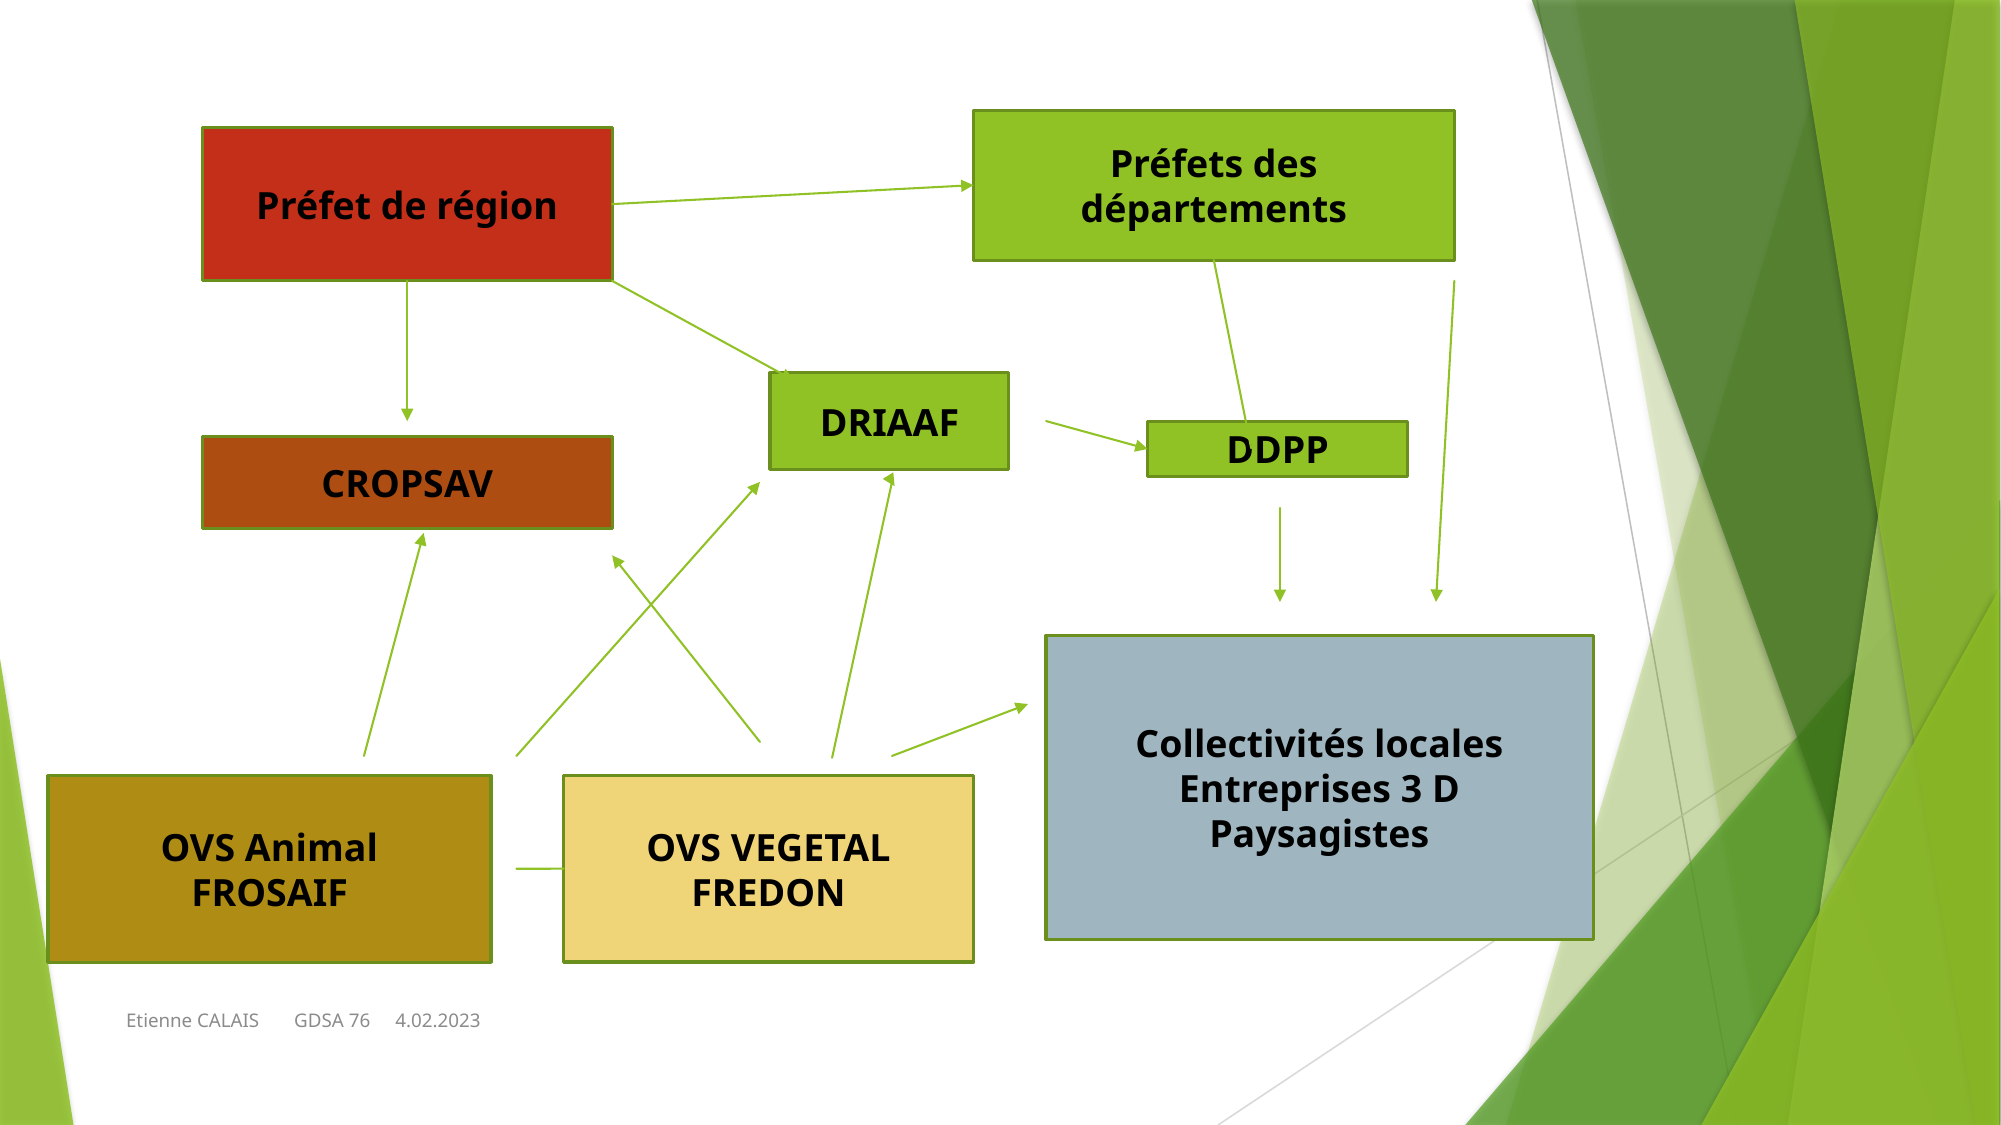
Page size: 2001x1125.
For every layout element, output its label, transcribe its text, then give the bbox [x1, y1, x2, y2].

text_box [897, 703, 1029, 757]
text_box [1435, 280, 1455, 603]
text_box DRIAAF [768, 371, 1010, 471]
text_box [515, 481, 761, 757]
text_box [1045, 420, 1149, 450]
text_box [611, 280, 795, 381]
text_box CROPSAV [201, 435, 614, 530]
text_box DDPP [1146, 420, 1409, 478]
text_box OVS Animal FROSAIF [46, 774, 493, 964]
footer Etienne CALAIS GDSA 76 4.02.2023 [111, 991, 1145, 1051]
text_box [363, 532, 425, 757]
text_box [831, 481, 893, 759]
text_box Préfets des départements [972, 109, 1456, 262]
text_box Collectivités locales Entreprises 3 D Paysagistes [1044, 634, 1595, 941]
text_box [611, 184, 975, 205]
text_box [1213, 259, 1252, 449]
text_box OVS VEGETAL FREDON [562, 774, 975, 964]
text_box Préfet de région [201, 126, 614, 282]
